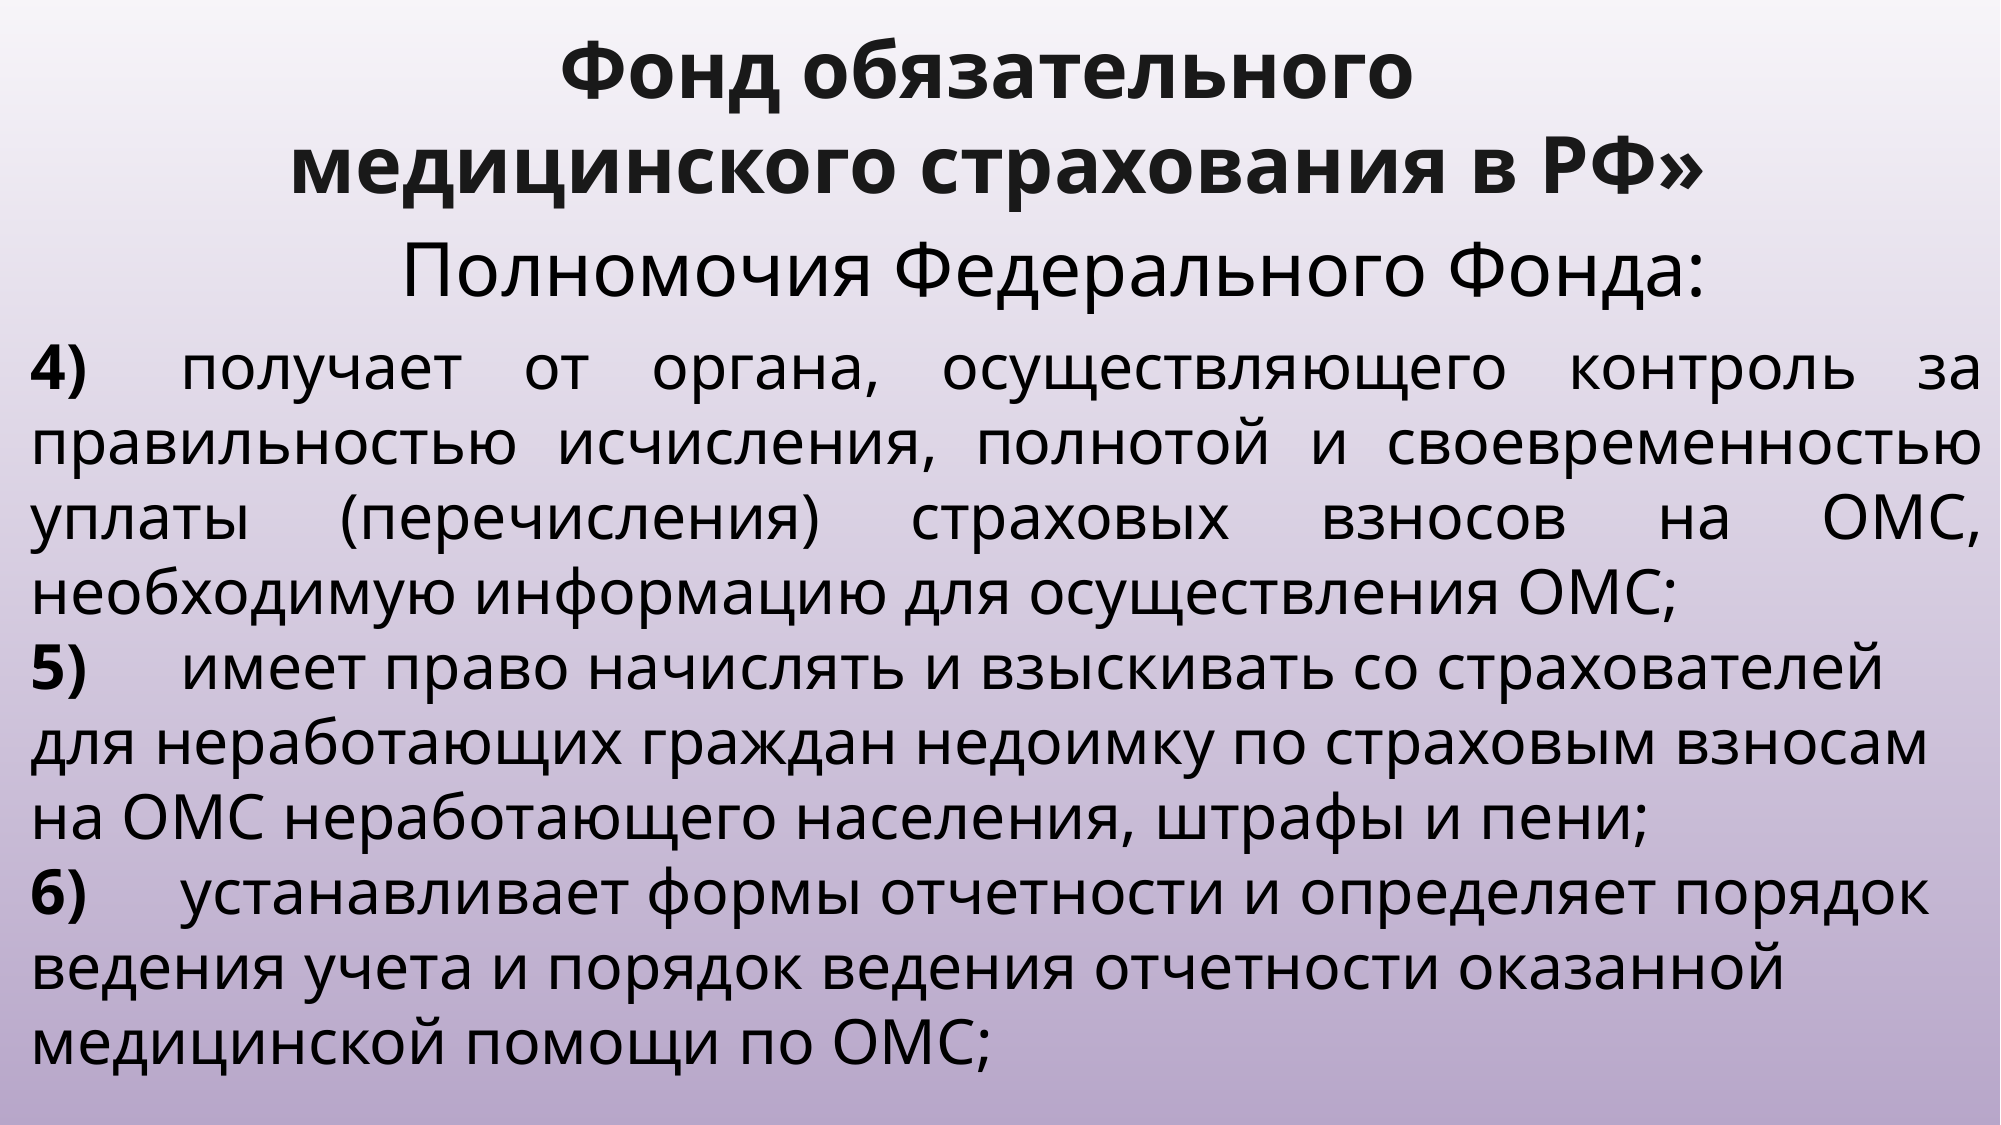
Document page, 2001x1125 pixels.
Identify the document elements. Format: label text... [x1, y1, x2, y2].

text_box Фонд обязательного медицинского страхования в РФ» [62, 12, 1934, 218]
text_box 4) получает от органа, осуществляющего контроль за правильностью исчисления, полнотой и своевременностью уплаты (перечисления) страховых взносов на ОМС, необходимую информацию для осуществления ОМС; 5) имеет право начислять и взыскивать со страхователей для неработающих граждан недоимку по страховым взносам на ОМС неработающего населения, штрафы и пени; 6) устанавливает формы отчетности и определяет порядок ведения учета и порядок ведения отчетности оказанной медицинской помощи по ОМС; [15, 319, 2000, 1084]
text_box Полномочия Федерального Фонда: [386, 213, 1723, 319]
